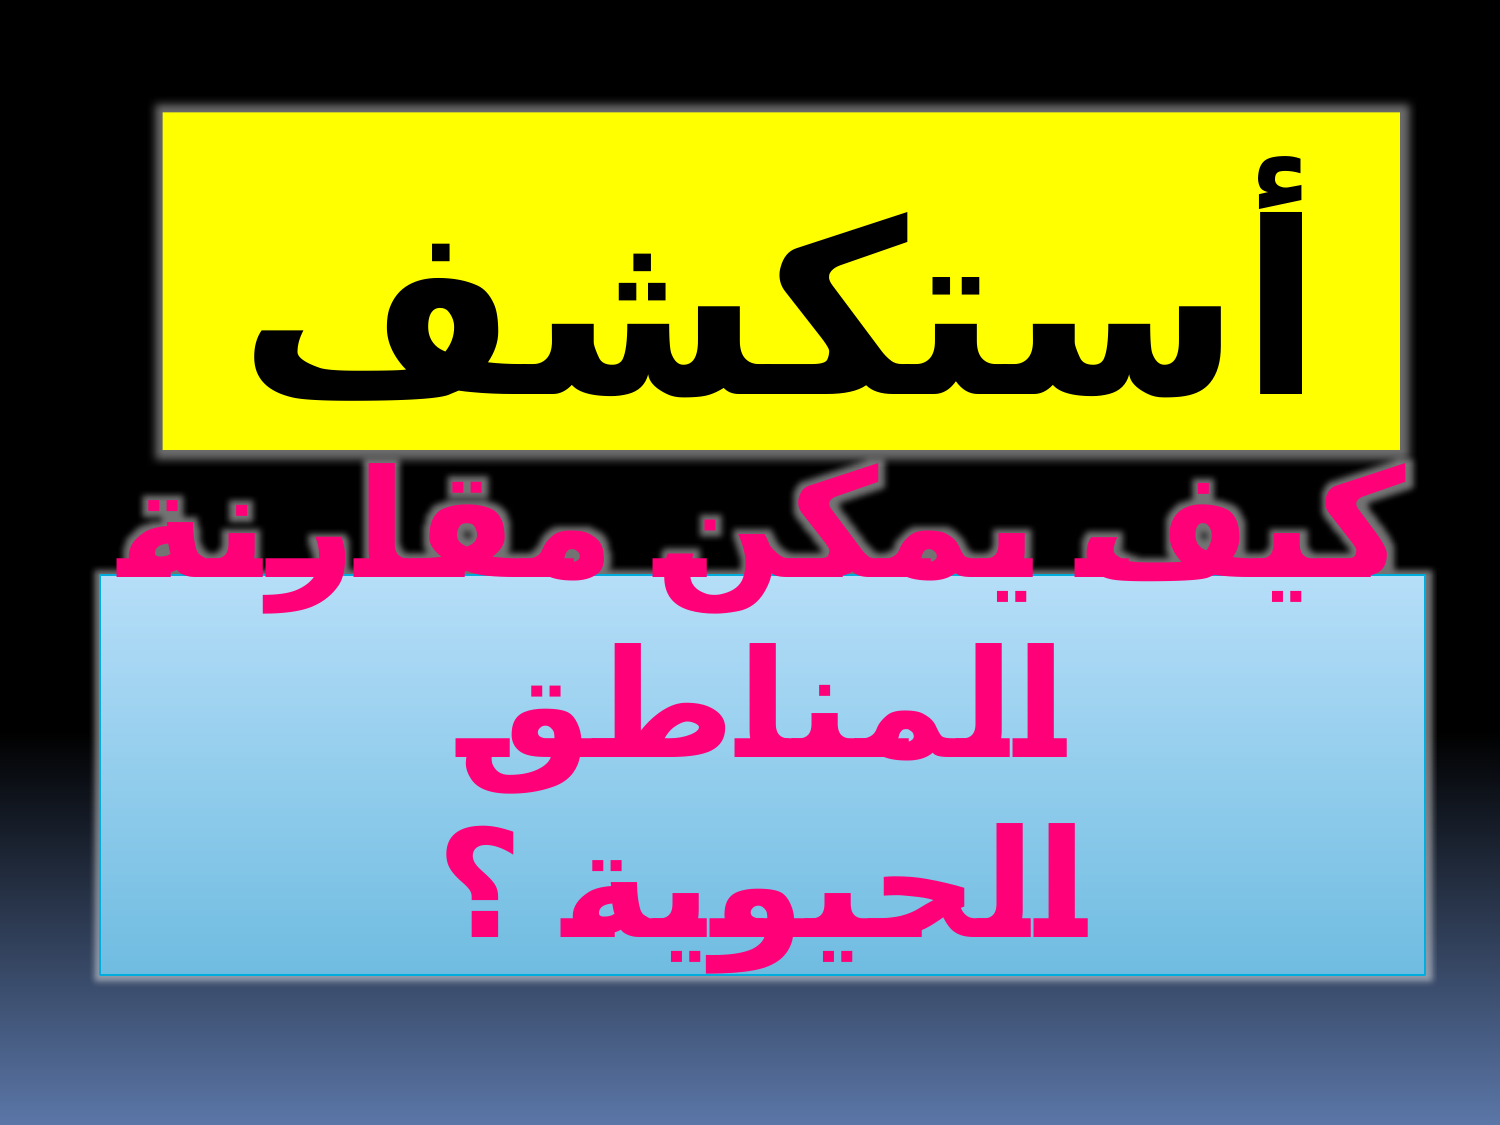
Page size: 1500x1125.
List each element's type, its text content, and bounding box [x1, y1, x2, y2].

text_box أستكشف [162, 112, 1400, 450]
text_box كيف يمكن مقارنة المناطق الحيوية ؟ [99, 574, 1426, 976]
